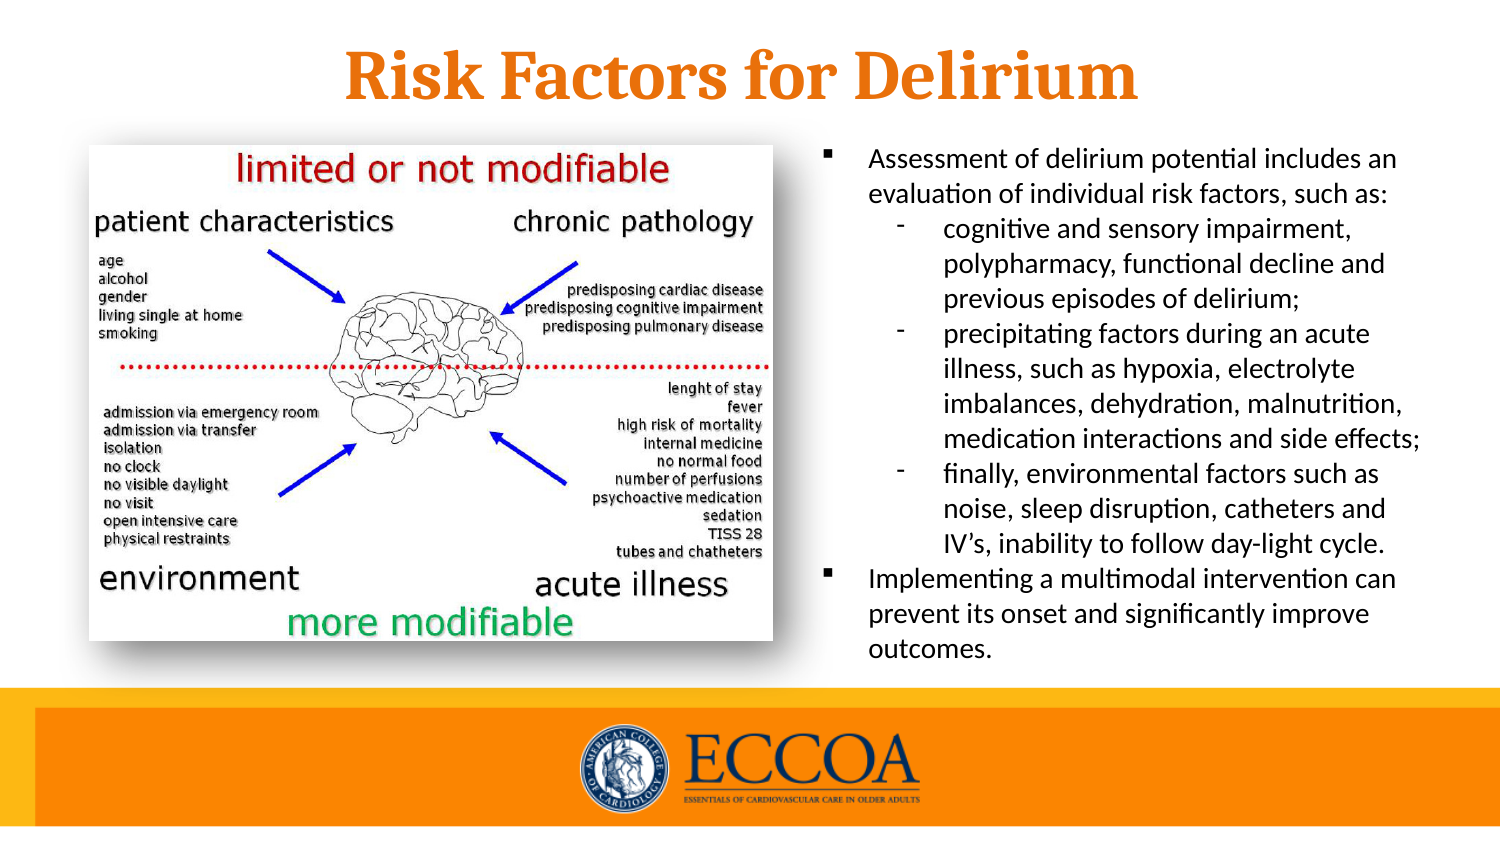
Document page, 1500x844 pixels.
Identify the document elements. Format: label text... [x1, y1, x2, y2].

picture [0, 0, 1500, 844]
title Risk Factors for Delirium [75, 0, 1425, 132]
text_box [74, 11, 1369, 175]
text_box Assessment of delirium potential includes an evaluation of individual risk factors, such as: cognitive and sensory impairment, polypharmacy, functional decline and previous episodes of delirium; precipitating factors during an acute illness, such as hypoxia, electrolyte imbalances, dehydration, malnutrition, medication interactions and side effects; finally, environmental factors such as noise, sleep disruption, catheters and IV’s, inability to follow day-light cycle. Implementing a multimodal intervention can prevent its onset and significantly improve outcomes. [806, 132, 1446, 672]
